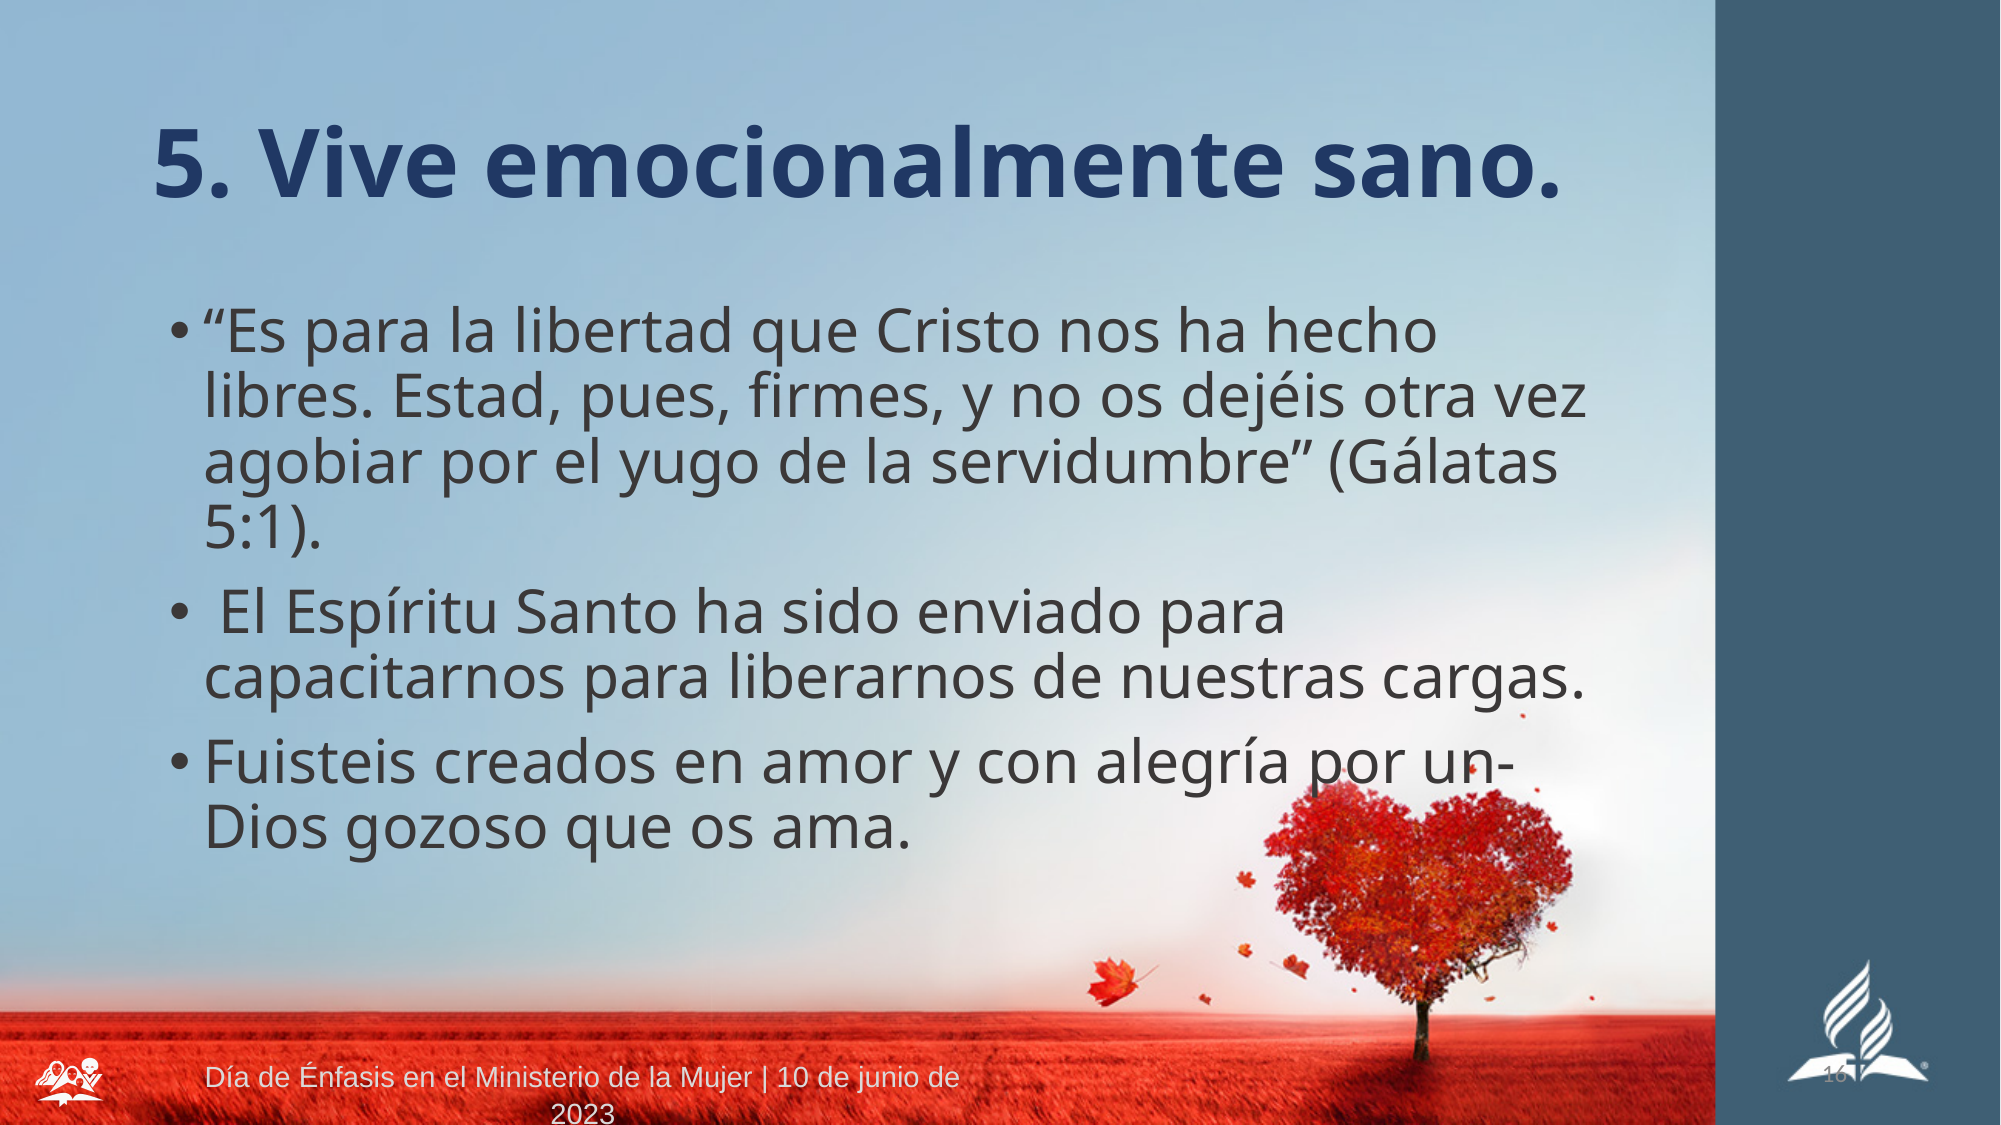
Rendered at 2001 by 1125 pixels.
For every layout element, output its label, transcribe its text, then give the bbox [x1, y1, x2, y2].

footer Día de Énfasis en el Ministerio de la Mujer | 10 de junio de 2023 [154, 1065, 1012, 1121]
slide_number 16 [1412, 1042, 1863, 1103]
list “Es para la libertad que Cristo nos ha hecho libres. Estad, pues, firmes, y no os dejéis otra vez agobiar por el yugo de la servidumbre” (Gálatas 5:1). El Espíritu Santo ha sido enviado para capacitarnos para liberarnos de nuestras cargas. Fuisteis creados en amor y con alegría por un-Dios gozoso que os ama. [154, 292, 1608, 891]
picture [0, 0, 2001, 1125]
title 5. Vive emocionalmente sano. [137, 59, 1591, 273]
